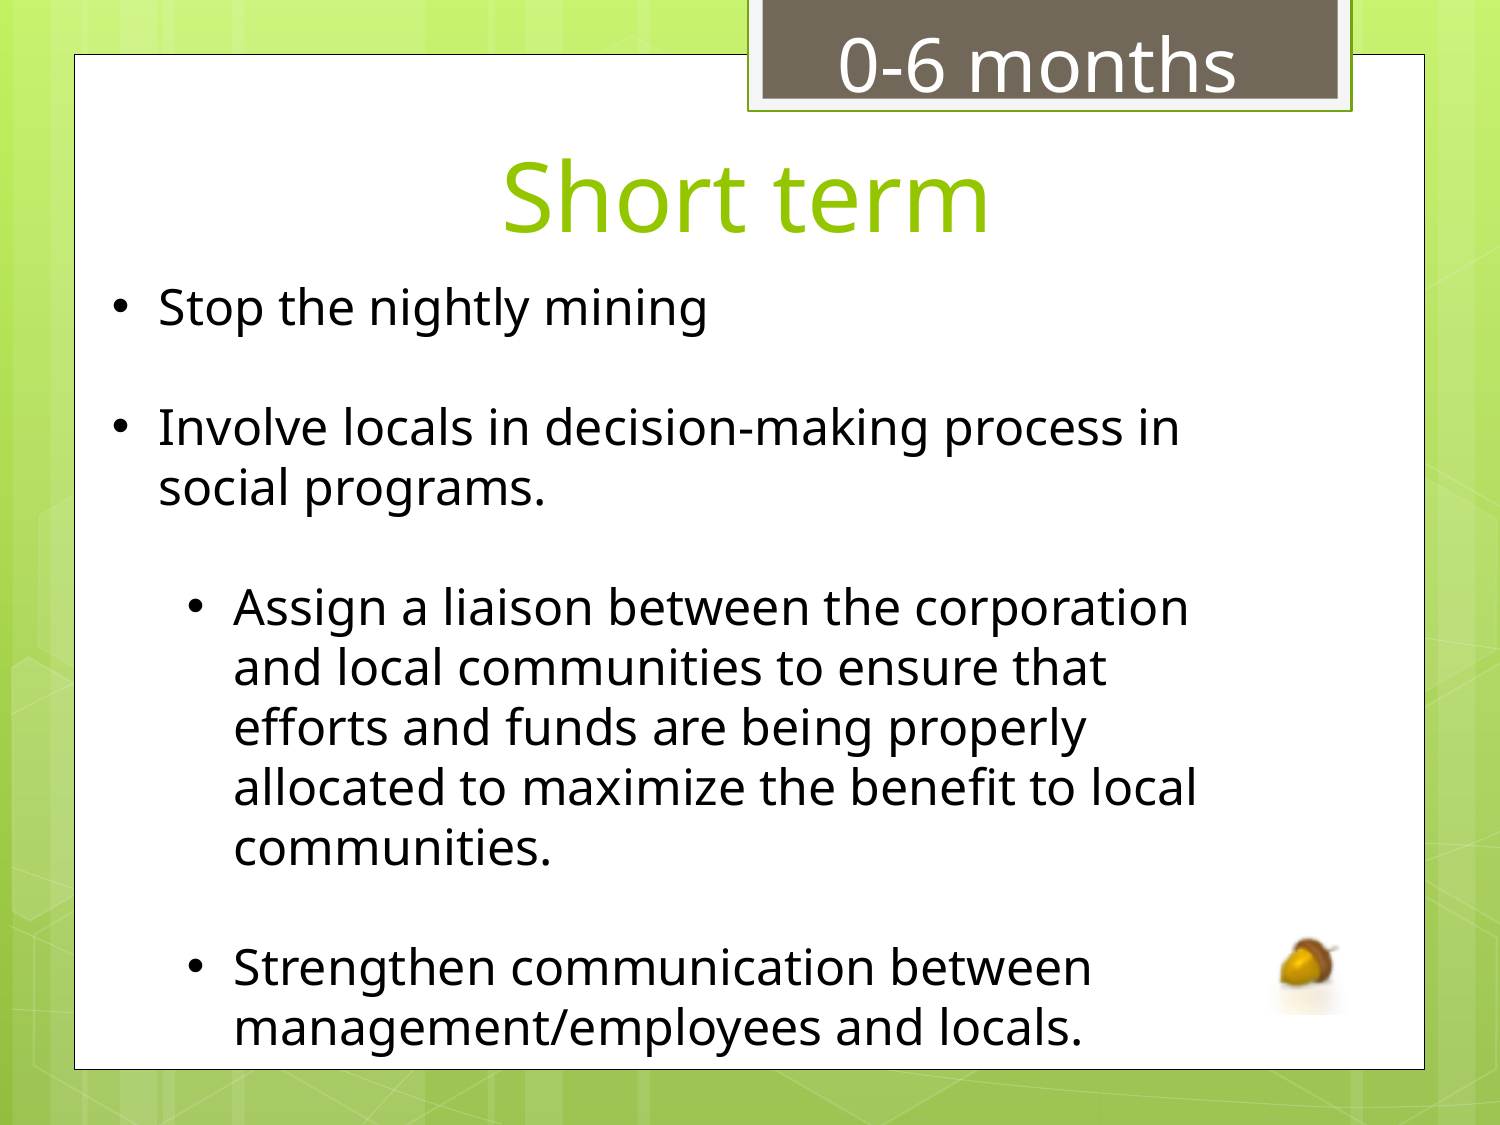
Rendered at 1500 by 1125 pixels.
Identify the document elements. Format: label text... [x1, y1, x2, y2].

picture [1251, 912, 1357, 1016]
text_box Stop the nightly mining Involve locals in decision-making process in social programs. Assign a liaison between the corporation and local communities to ensure that efforts and funds are being properly allocated to maximize the benefit to local communities. Strengthen communication between management/employees and locals. [97, 268, 1253, 1123]
title Short term [171, 128, 1324, 260]
text_box 0-6 months [822, 9, 1254, 115]
